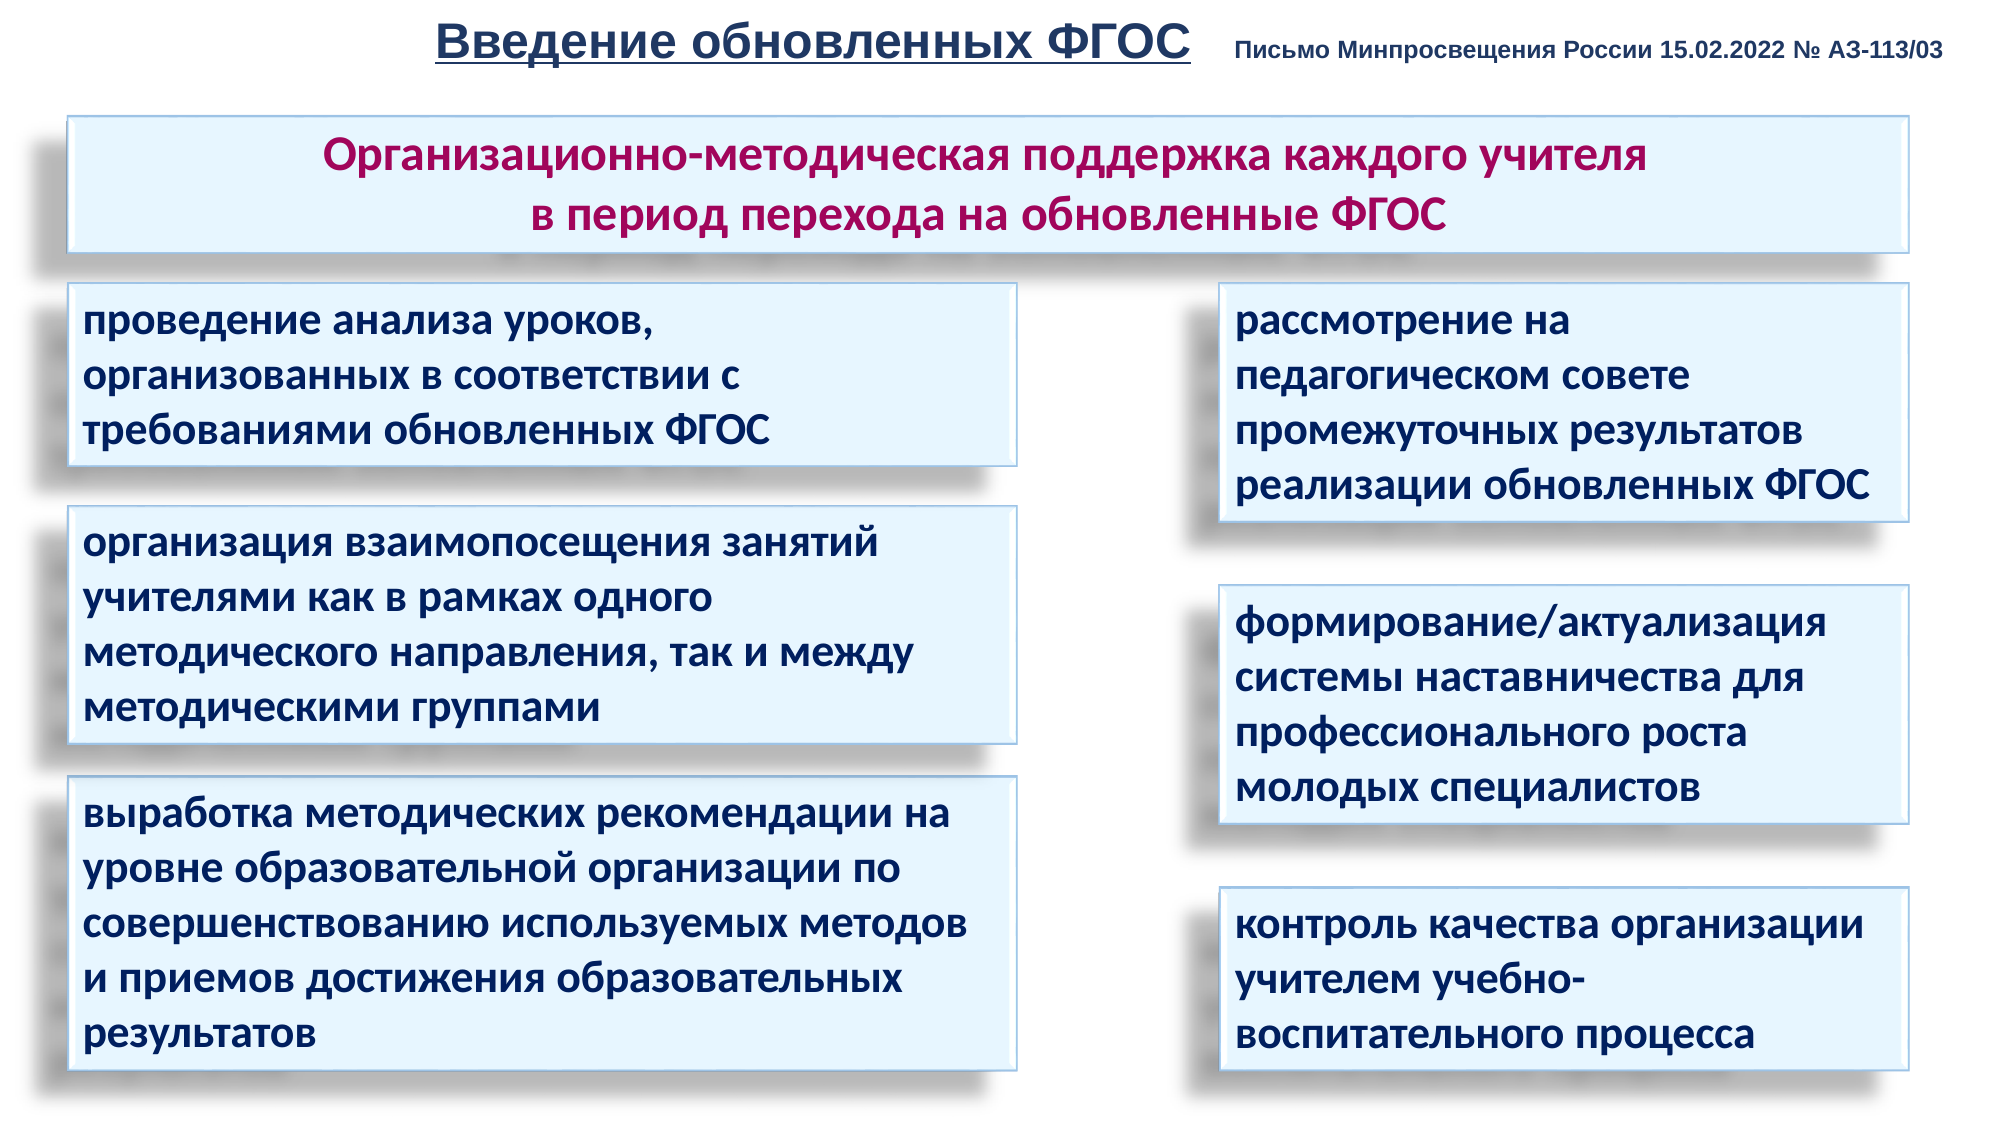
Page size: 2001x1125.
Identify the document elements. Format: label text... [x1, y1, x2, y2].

title Введение обновленных ФГОС [432, 6, 1195, 108]
picture [0, 108, 1910, 1117]
text_box Письмо Минпросвещения России 15.02.2022 № АЗ-113/03 [1232, 31, 1946, 64]
